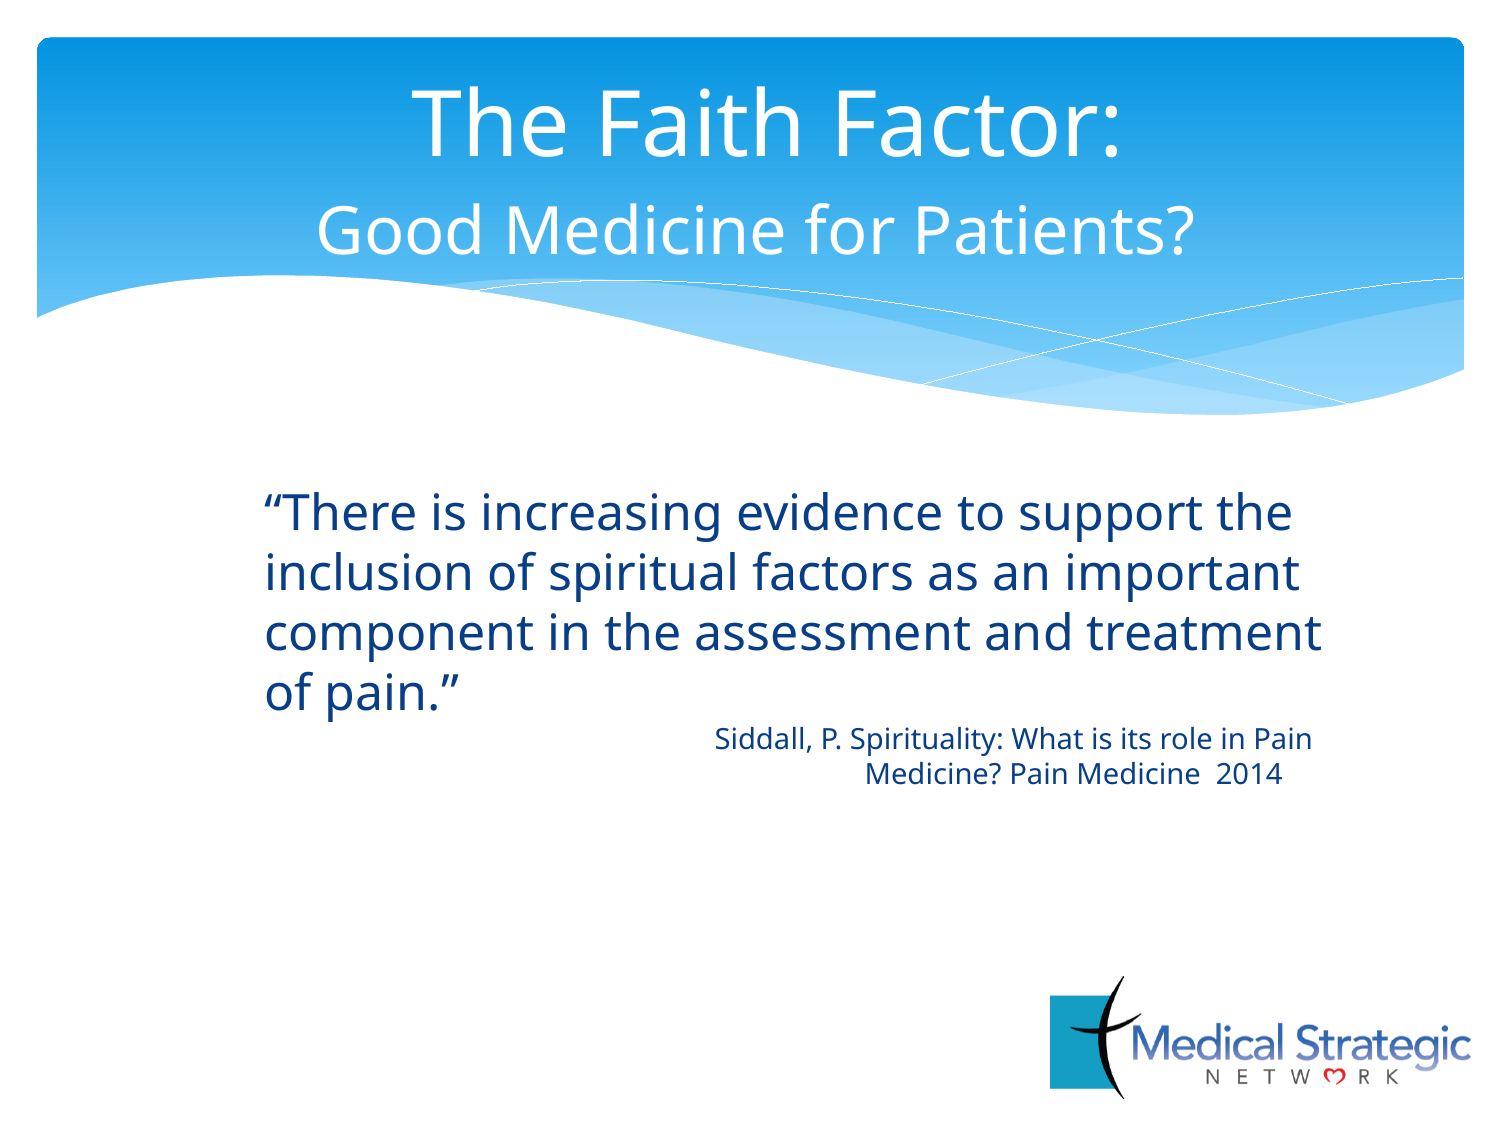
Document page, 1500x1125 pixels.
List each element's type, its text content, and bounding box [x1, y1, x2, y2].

text_box “There is increasing evidence to support the inclusion of spiritual factors as an important component in the assessment and treatment of pain.” Siddall, P. Spirituality: What is its role in Pain Medicine? Pain Medicine 2014 [249, 472, 1388, 798]
list The Faith Factor: Good Medicine for Patients? [43, 0, 1469, 363]
picture [1049, 976, 1472, 1100]
